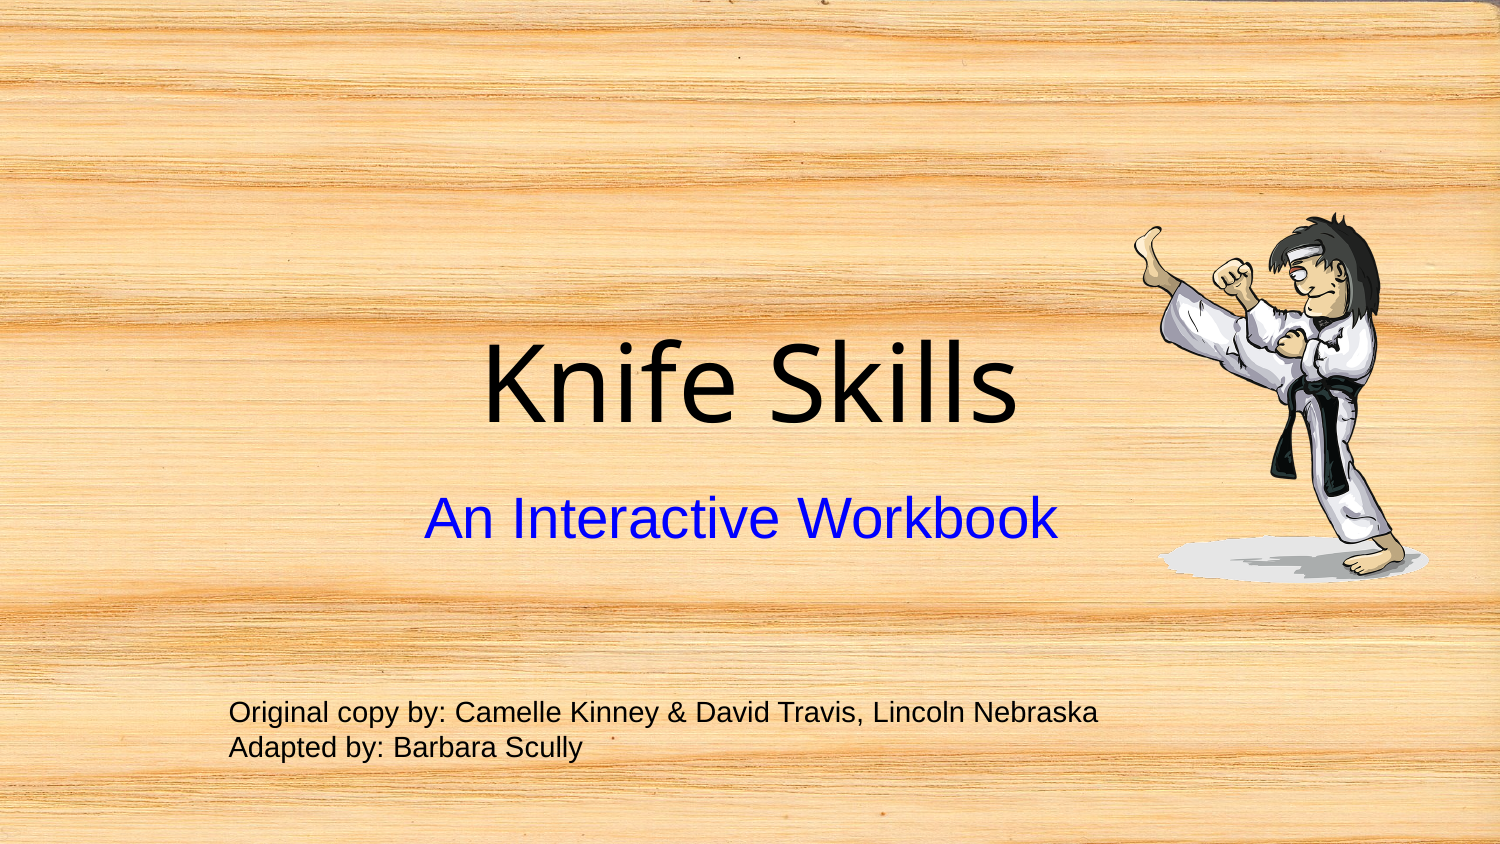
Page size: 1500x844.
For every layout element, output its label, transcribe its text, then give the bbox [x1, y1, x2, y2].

subtitle An Interactive Workbook [51, 464, 1449, 595]
title Knife Skills [51, 122, 1449, 459]
text_box Original copy by: Camelle Kinney & David Travis, Lincoln Nebraska Adapted by: Barbara Scully [213, 686, 1266, 771]
picture [0, 0, 1500, 844]
